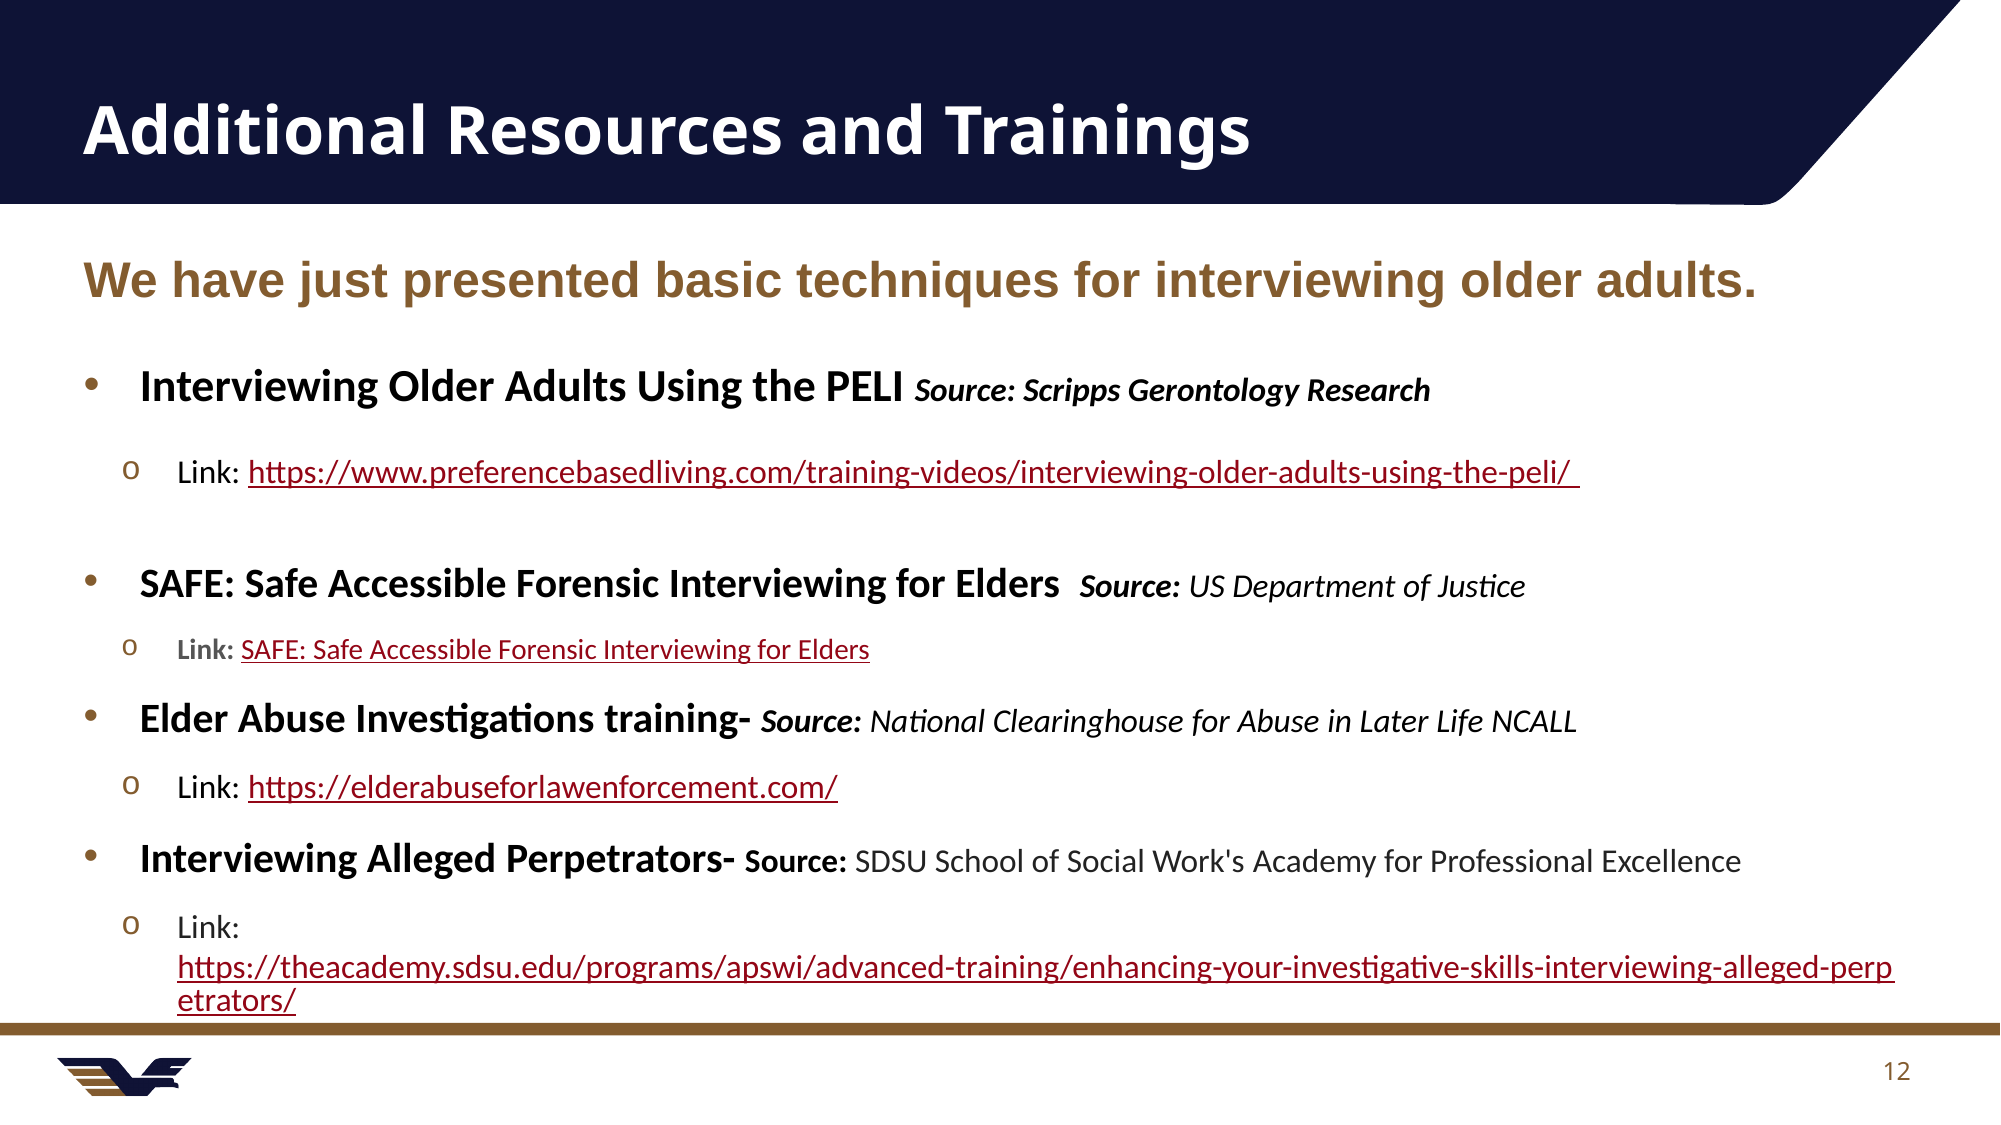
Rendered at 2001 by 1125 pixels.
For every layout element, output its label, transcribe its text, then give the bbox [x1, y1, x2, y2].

picture [56, 1046, 192, 1100]
slide_number 12 [1476, 1042, 1927, 1103]
list We have just presented basic techniques for interviewing older adults. [68, 228, 1927, 315]
list Interviewing Older Adults Using the PELI Source: Scripps Gerontology Research Link: https://www.preferencebasedliving.com/training-videos/interviewing-older-adults-using-the-peli/ SAFE: Safe Accessible Forensic Interviewing for Elders Source: US Department of Justice Link: SAFE: Safe Accessible Forensic Interviewing for Elders Elder Abuse Investigations training- Source: National Clearinghouse for Abuse in Later Life NCALL Link: https://elderabuseforlawenforcement.com/ Interviewing Alleged Perpetrators- Source: SDSU School of Social Work's Academy for Professional Excellence Link: https://theacademy.sdsu.edu/programs/apswi/advanced-training/enhancing-your-investigative-skills-interviewing-alleged-perpetrators/ [68, 315, 1926, 1014]
title Additional Resources and Trainings [68, 89, 1928, 199]
